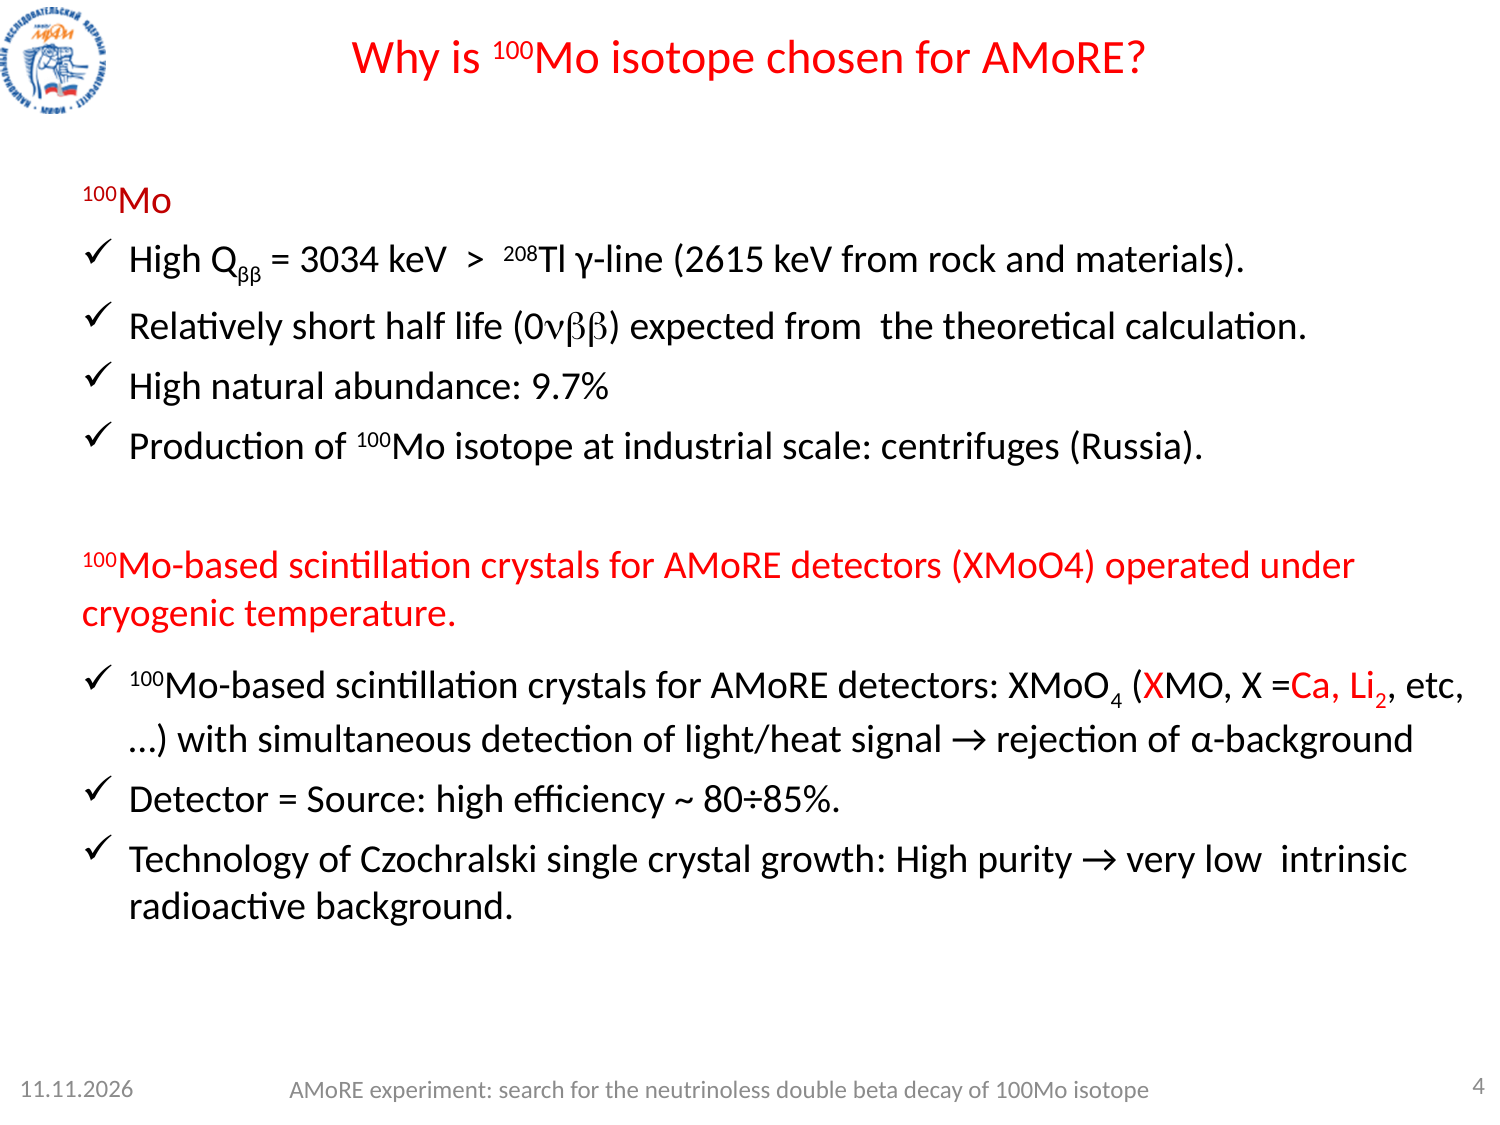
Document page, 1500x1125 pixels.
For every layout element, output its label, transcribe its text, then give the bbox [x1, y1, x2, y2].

footer AMoRE experiment: search for the neutrinoless double beta decay of 100Mo isotope [253, 1058, 1188, 1119]
slide_number 4 [1293, 1054, 1500, 1115]
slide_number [4, 1057, 219, 1118]
list 100Mo High Qββ = 3034 keV > 208Tl γ-line (2615 keV from rock and materials). Relatively short half life (0) expected from the theoretical calculation. High natural abundance: 9.7% Production of 100Mo isotope at industrial scale: centrifuges (Russia). 100Mo-based scintillation crystals for AMoRE detectors (XMoO4) operated under cryogenic temperature. 100Mo-based scintillation crystals for AMoRE detectors: XMoO4 (XMO, X =Ca, Li2, etc, …) with simultaneous detection of light/heat signal → rejection of α-background Detector = Source: high efficiency ~ 80÷85%. Technology of Czochralski single crystal growth: High purity → very low intrinsic radioactive background. [66, 166, 1483, 1005]
title Why is 100Mo isotope chosen for AMoRE? [107, 7, 1425, 102]
picture [0, 6, 106, 114]
